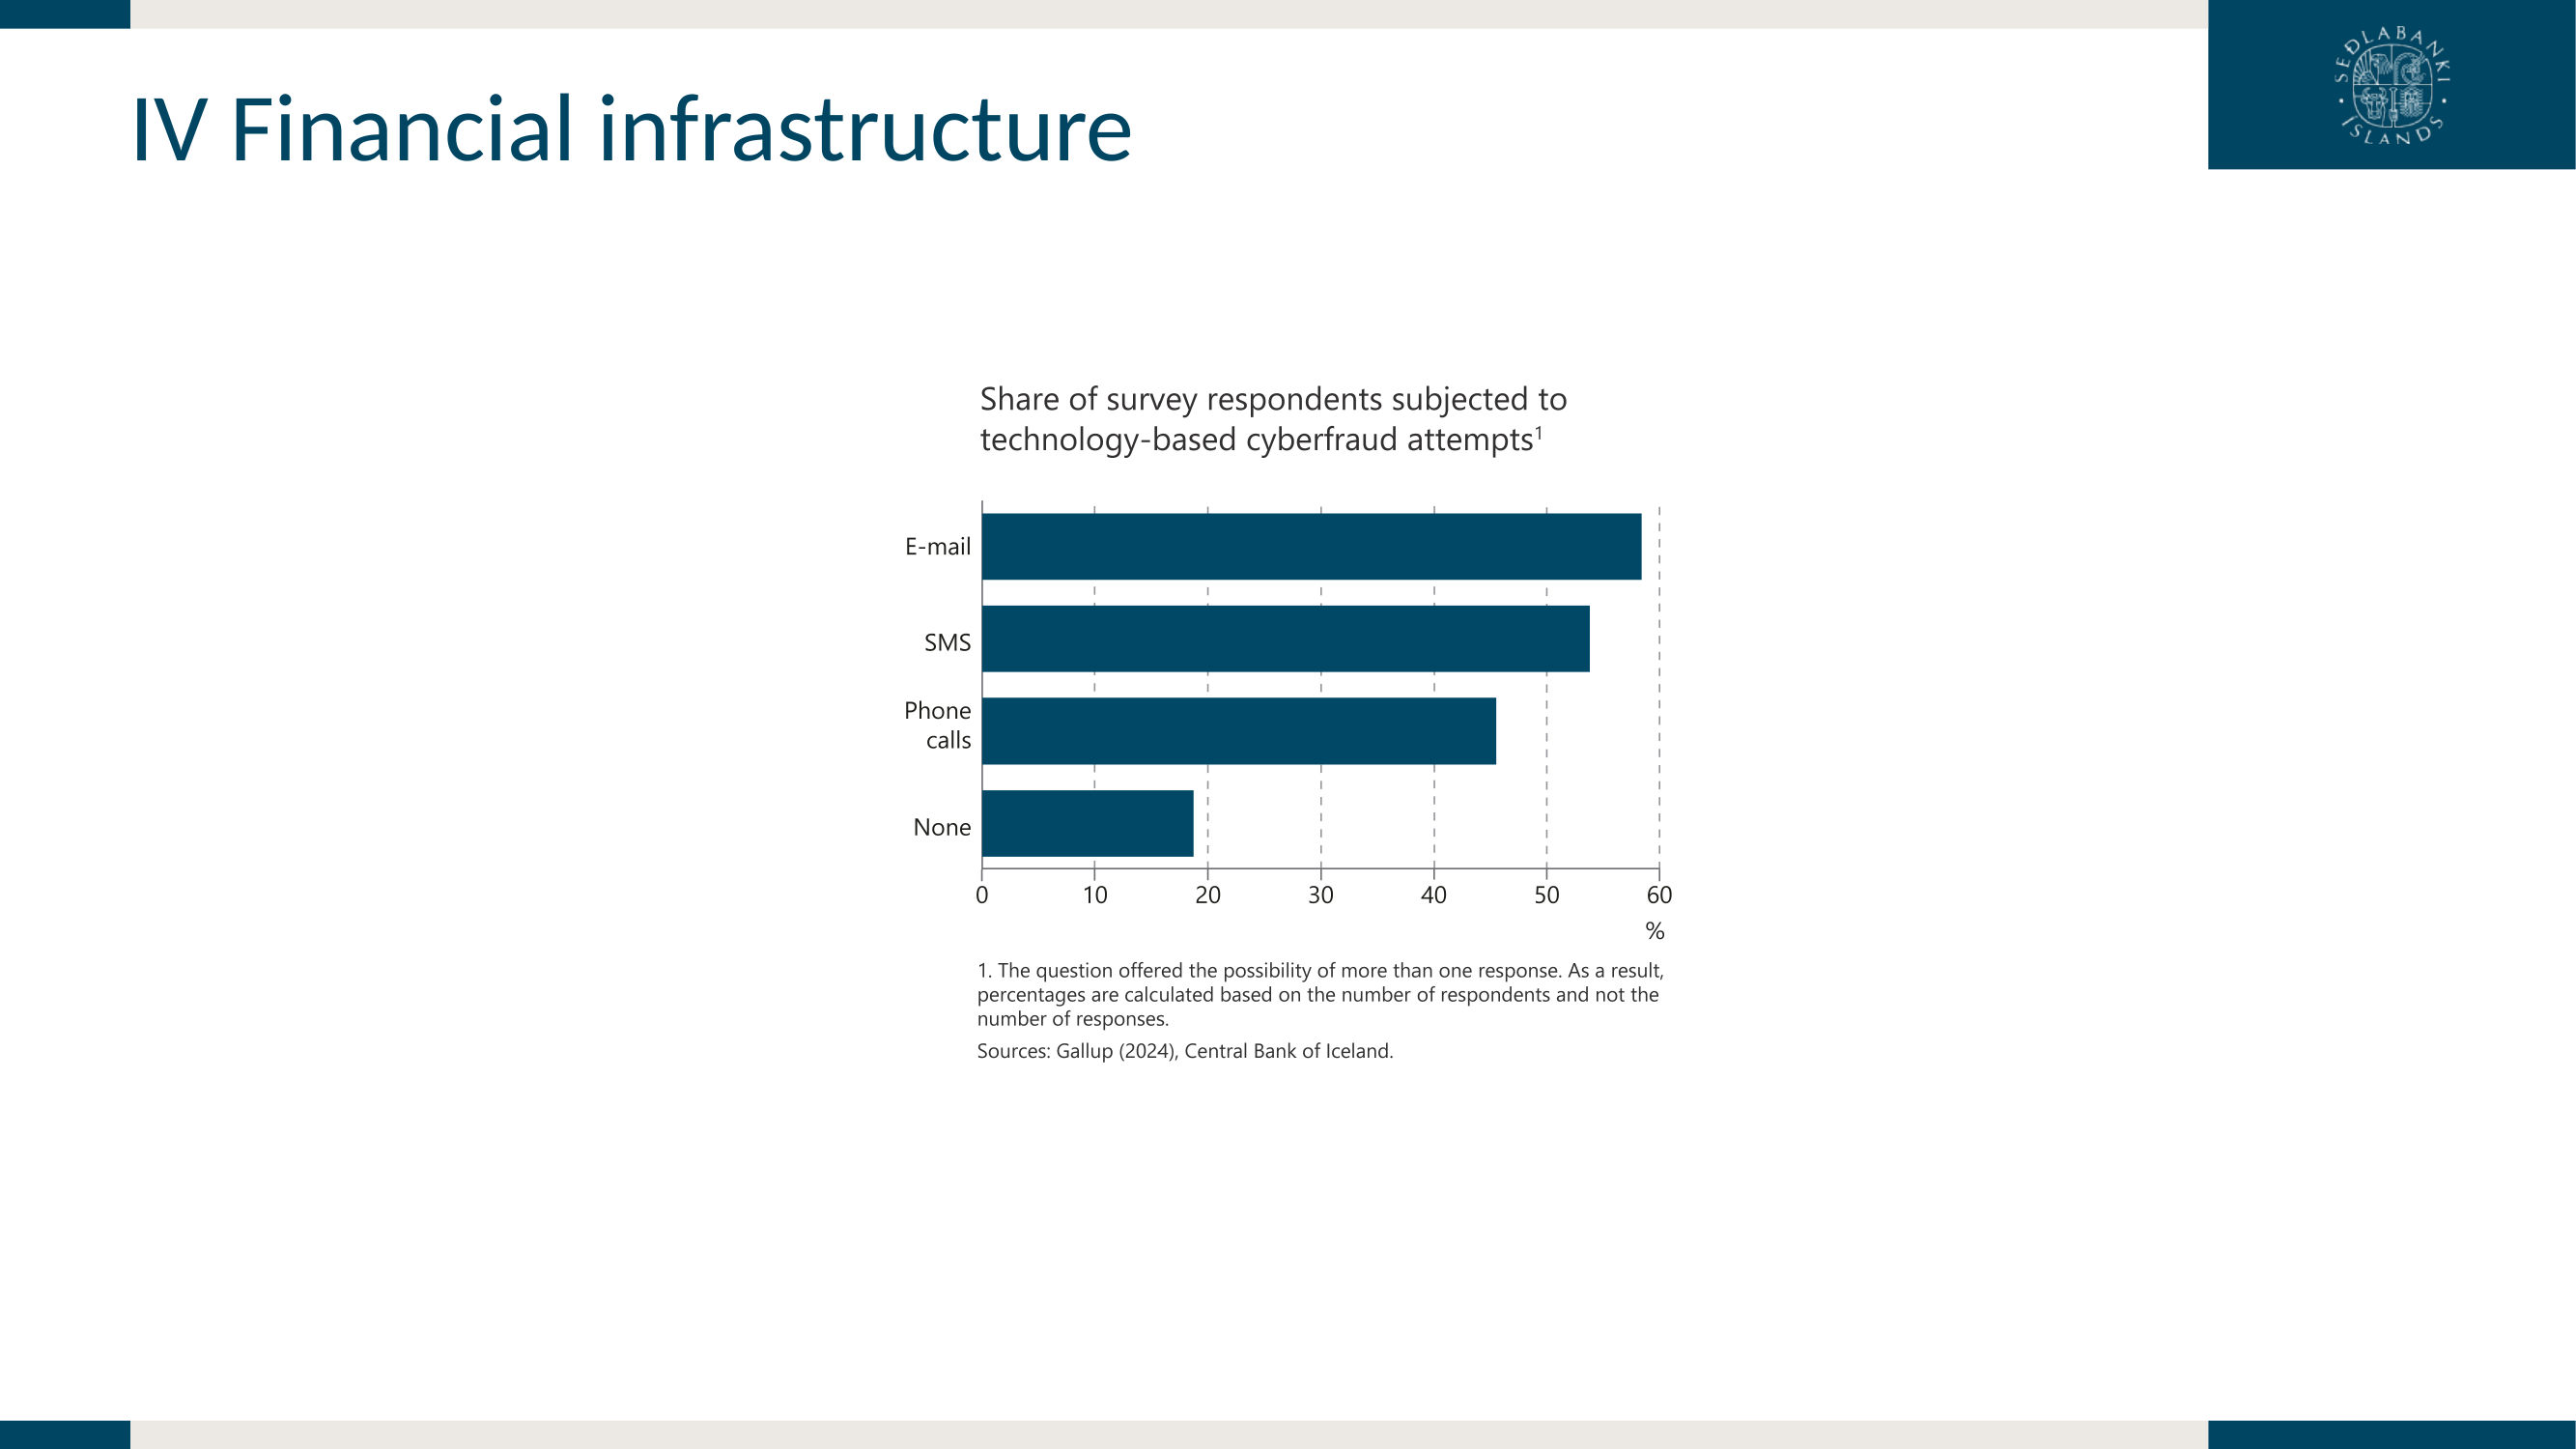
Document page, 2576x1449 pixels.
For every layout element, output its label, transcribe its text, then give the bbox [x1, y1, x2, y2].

picture [903, 382, 1673, 1067]
title IV Financial infrastructure [129, 86, 2178, 290]
